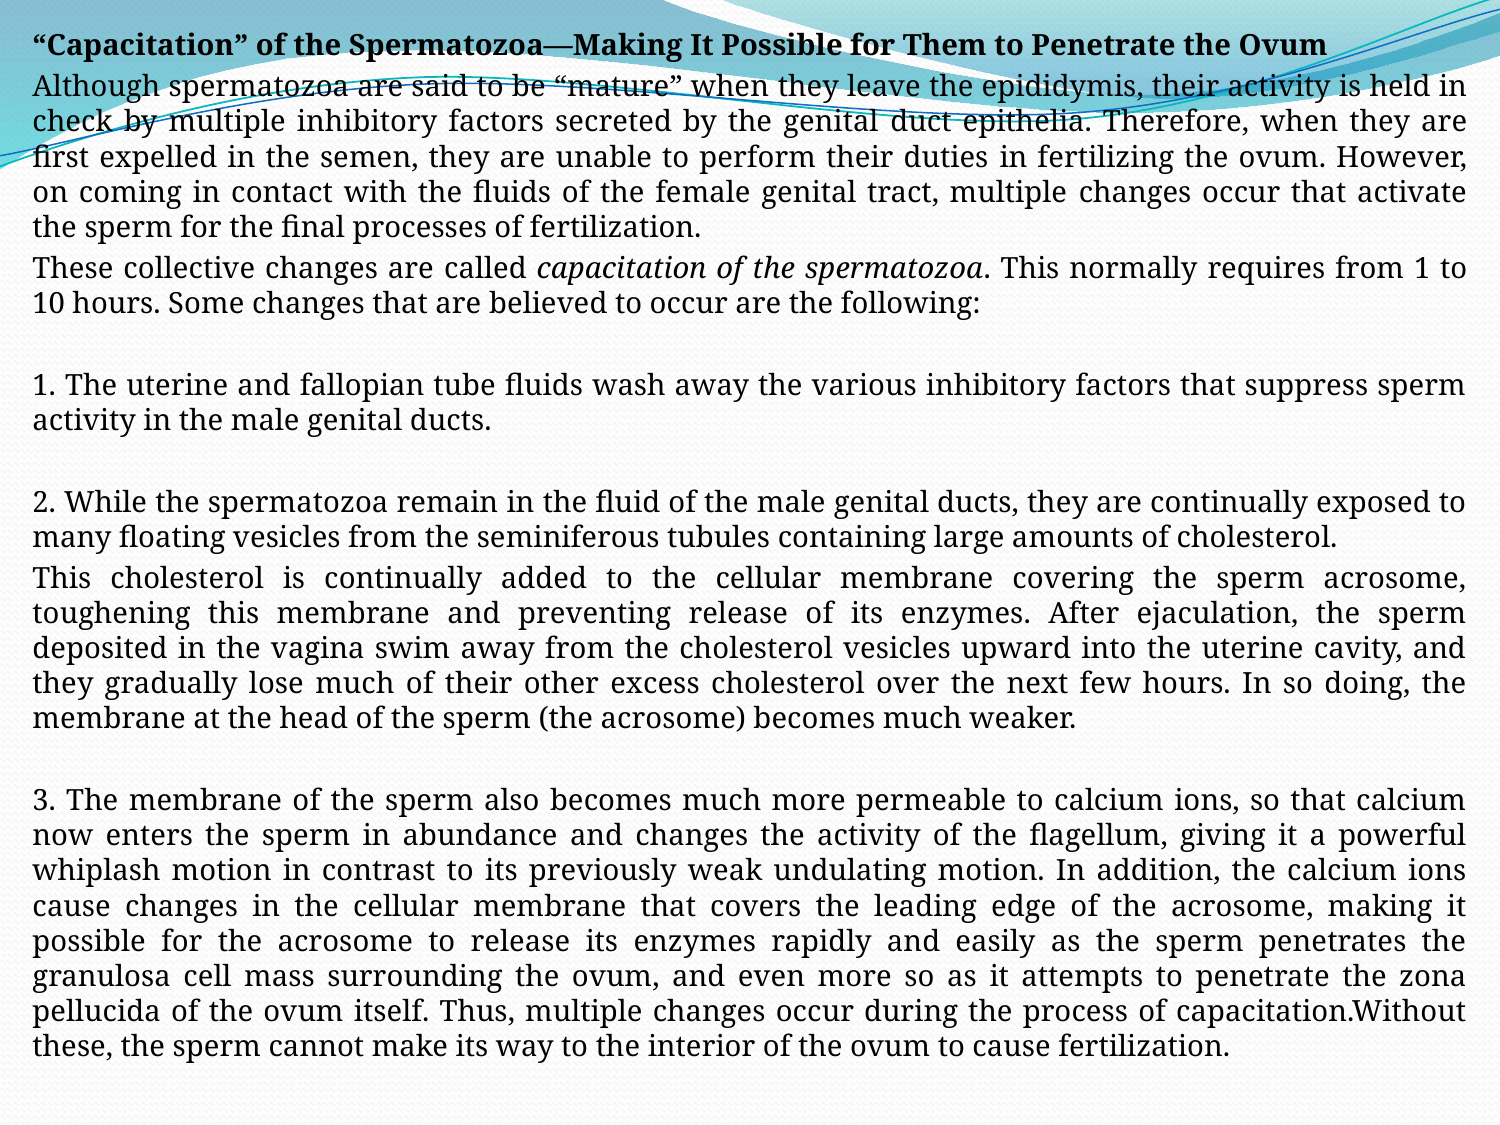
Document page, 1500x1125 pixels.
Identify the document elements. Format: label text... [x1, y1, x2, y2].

list “Capacitation” of the Spermatozoa—Making It Possible for Them to Penetrate the Ovum Although spermatozoa are said to be “mature” when they leave the epididymis, their activity is held in check by multiple inhibitory factors secreted by the genital duct epithelia. Therefore, when they are first expelled in the semen, they are unable to perform their duties in fertilizing the ovum. However, on coming in contact with the fluids of the female genital tract, multiple changes occur that activate the sperm for the final processes of fertilization. These collective changes are called capacitation of the spermatozoa. This normally requires from 1 to 10 hours. Some changes that are believed to occur are the following: 1. The uterine and fallopian tube fluids wash away the various inhibitory factors that suppress sperm activity in the male genital ducts. 2. While the spermatozoa remain in the fluid of the male genital ducts, they are continually exposed to many floating vesicles from the seminiferous tubules containing large amounts of cholesterol. This cholesterol is continually added to the cellular membrane covering the sperm acrosome, toughening this membrane and preventing release of its enzymes. After ejaculation, the sperm deposited in the vagina swim away from the cholesterol vesicles upward into the uterine cavity, and they gradually lose much of their other excess cholesterol over the next few hours. In so doing, the membrane at the head of the sperm (the acrosome) becomes much weaker. 3. The membrane of the sperm also becomes much more permeable to calcium ions, so that calcium now enters the sperm in abundance and changes the activity of the flagellum, giving it a powerful whiplash motion in contrast to its previously weak undulating motion. In addition, the calcium ions cause changes in the cellular membrane that covers the leading edge of the acrosome, making it possible for the acrosome to release its enzymes rapidly and easily as the sperm penetrates the granulosa cell mass surrounding the ovum, and even more so as it attempts to penetrate the zona pellucida of the ovum itself. Thus, multiple changes occur during the process of capacitation.Without these, the sperm cannot make its way to the interior of the ovum to cause fertilization. [17, 19, 1483, 1106]
